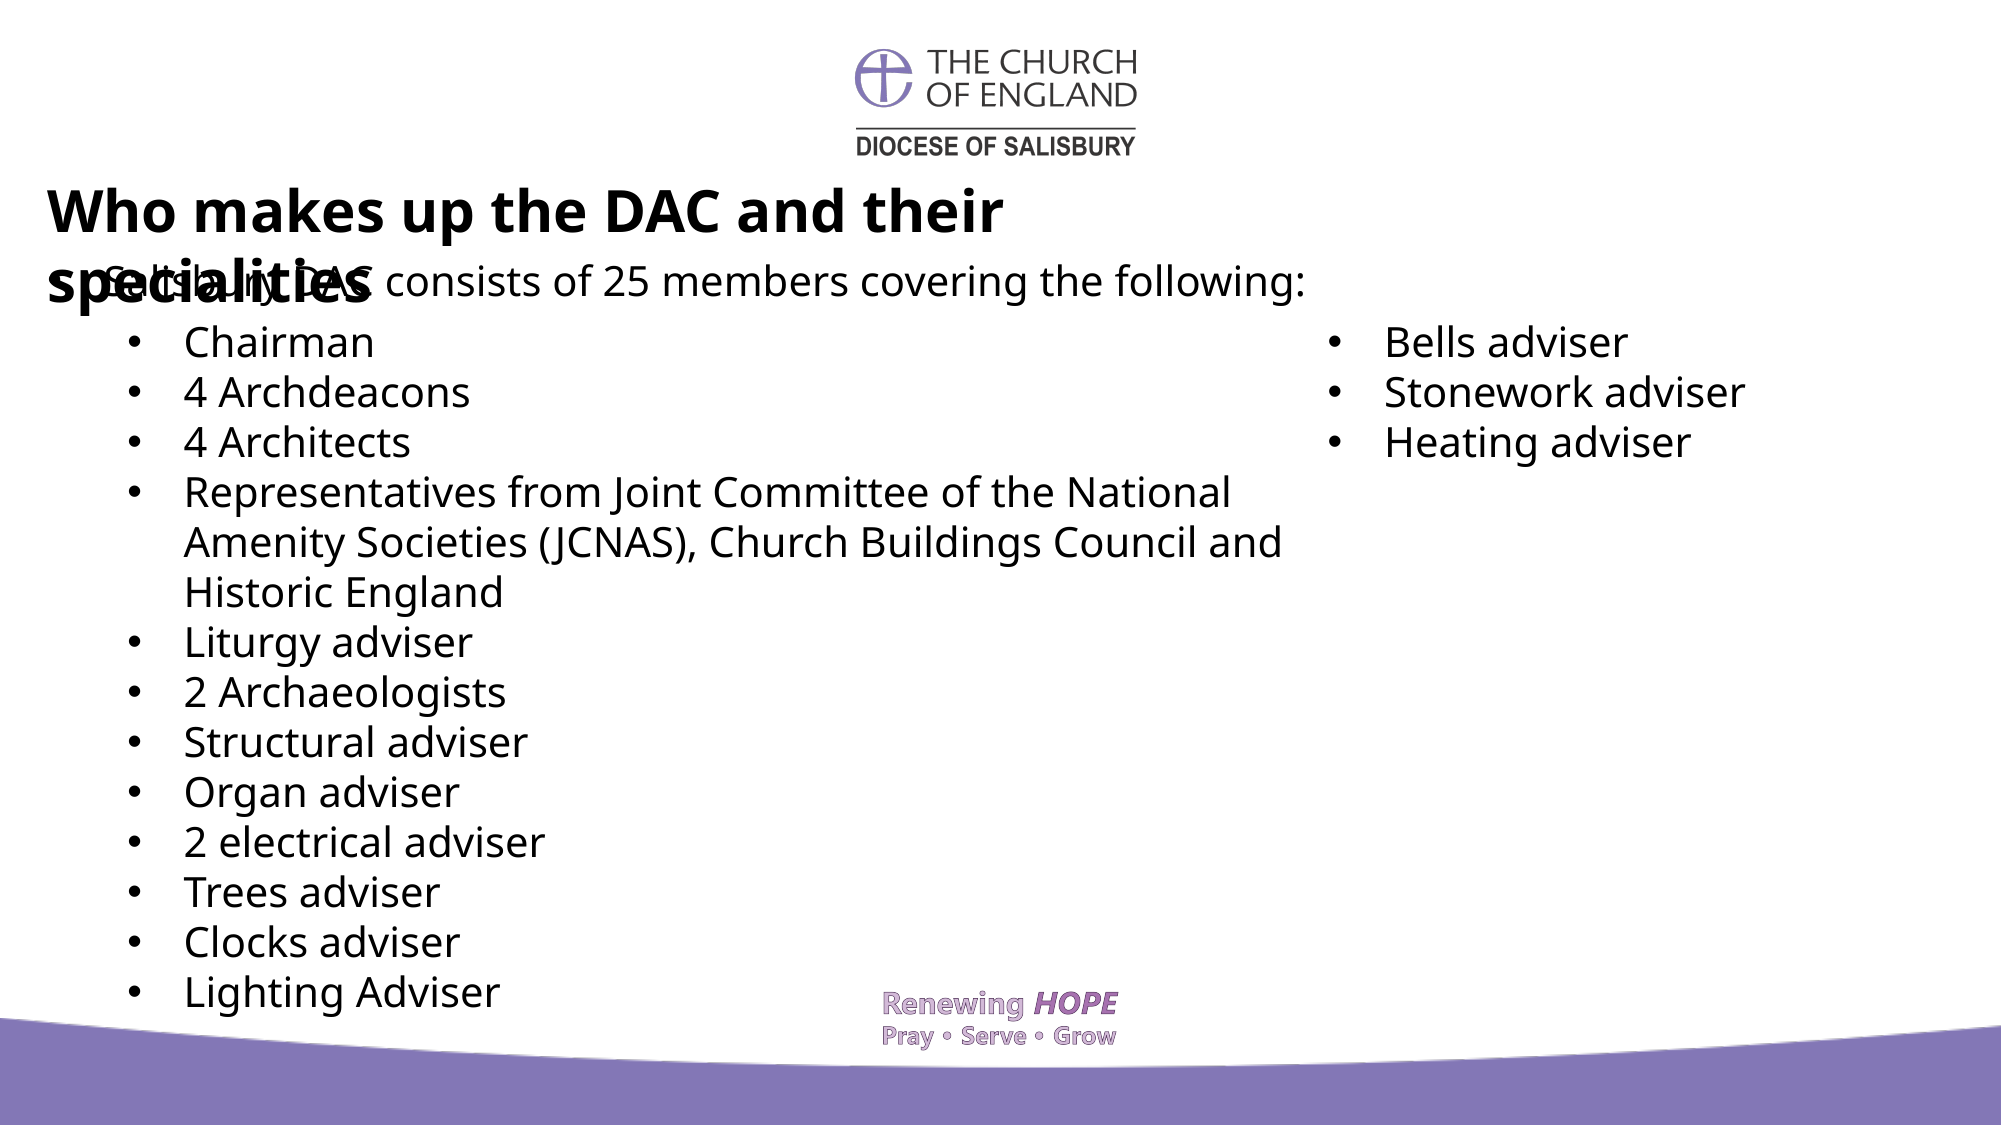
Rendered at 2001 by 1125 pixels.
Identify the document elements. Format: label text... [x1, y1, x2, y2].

text_box Who makes up the DAC and their specialities [32, 166, 1088, 246]
picture [0, 987, 2000, 1125]
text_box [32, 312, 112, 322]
text_box Chairman 4 Archdeacons 4 Architects Representatives from Joint Committee of the National Amenity Societies (JCNAS), Church Buildings Council and Historic England Liturgy adviser 2 Archaeologists Structural adviser Organ adviser 2 electrical adviser Trees adviser Clocks adviser Lighting Adviser [112, 308, 1313, 1018]
text_box Salisbury DAC consists of 25 members covering the following: [32, 246, 1572, 312]
picture [837, 25, 1163, 178]
text_box Bells adviser Stonework adviser Heating adviser [1313, 308, 2000, 524]
